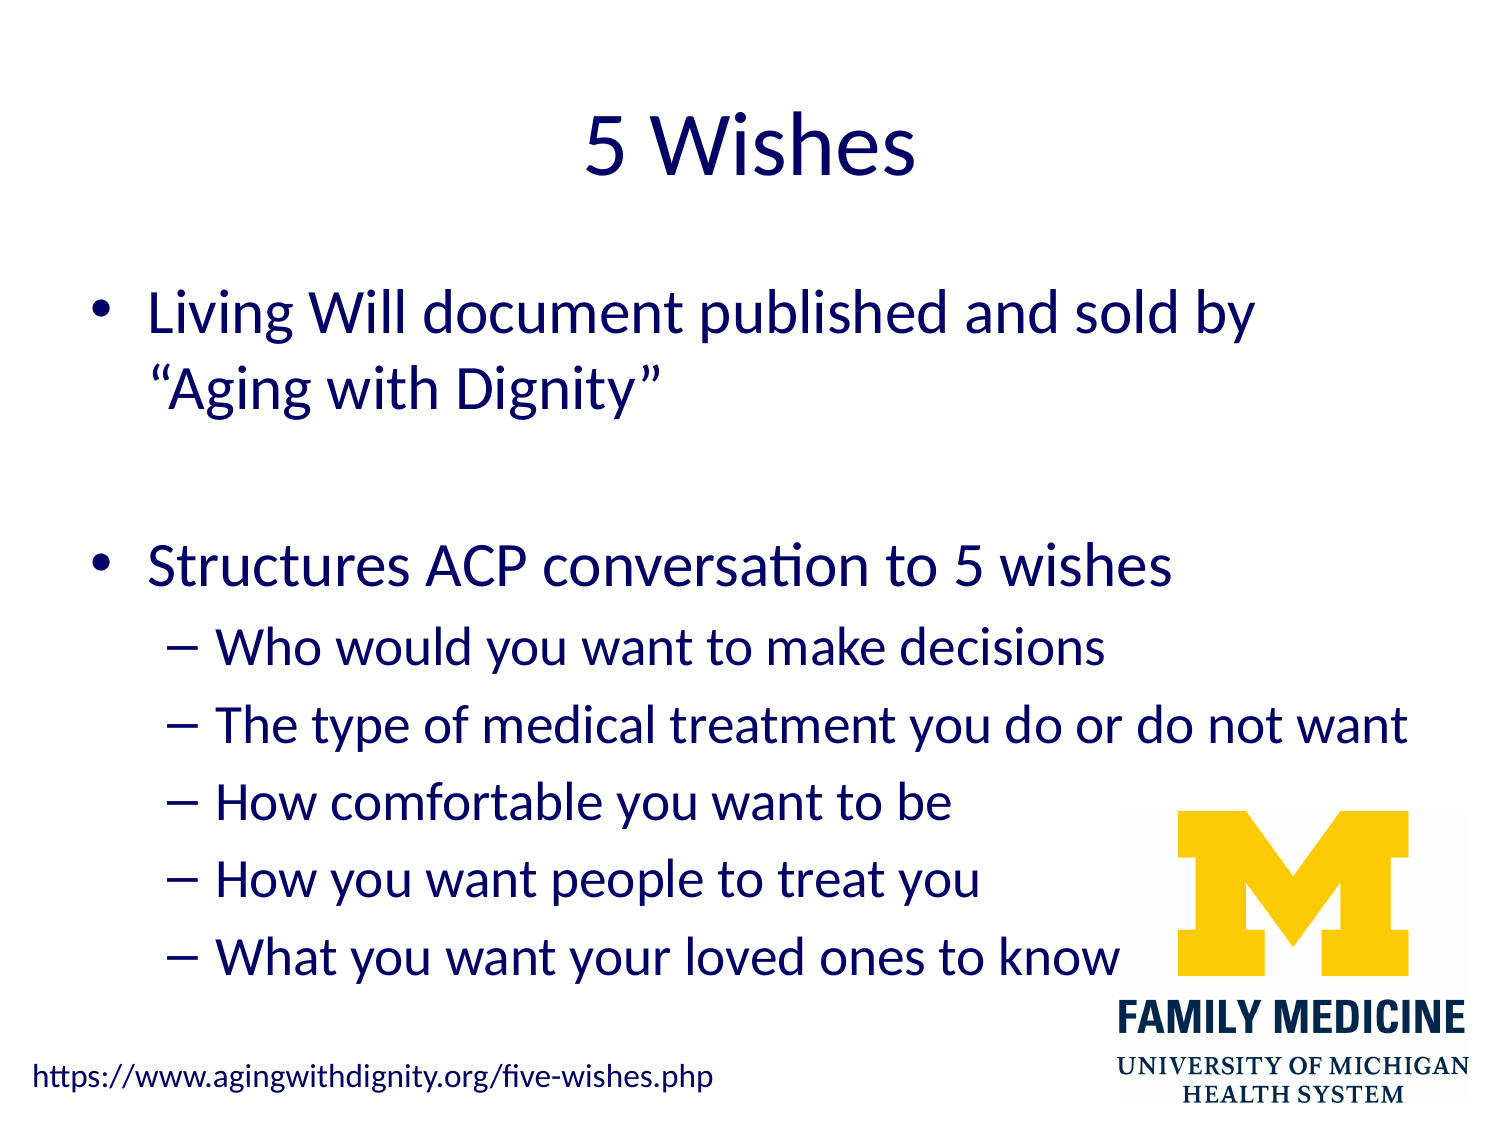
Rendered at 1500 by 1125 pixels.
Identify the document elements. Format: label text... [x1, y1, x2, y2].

text_box https://www.agingwithdignity.org/five-wishes.php [17, 1046, 1075, 1102]
list Living Will document published and sold by “Aging with Dignity” Structures ACP conversation to 5 wishes Who would you want to make decisions The type of medical treatment you do or do not want How comfortable you want to be How you want people to treat you What you want your loved ones to know [75, 262, 1425, 1005]
title 5 Wishes [75, 45, 1425, 233]
picture [1117, 811, 1469, 1103]
